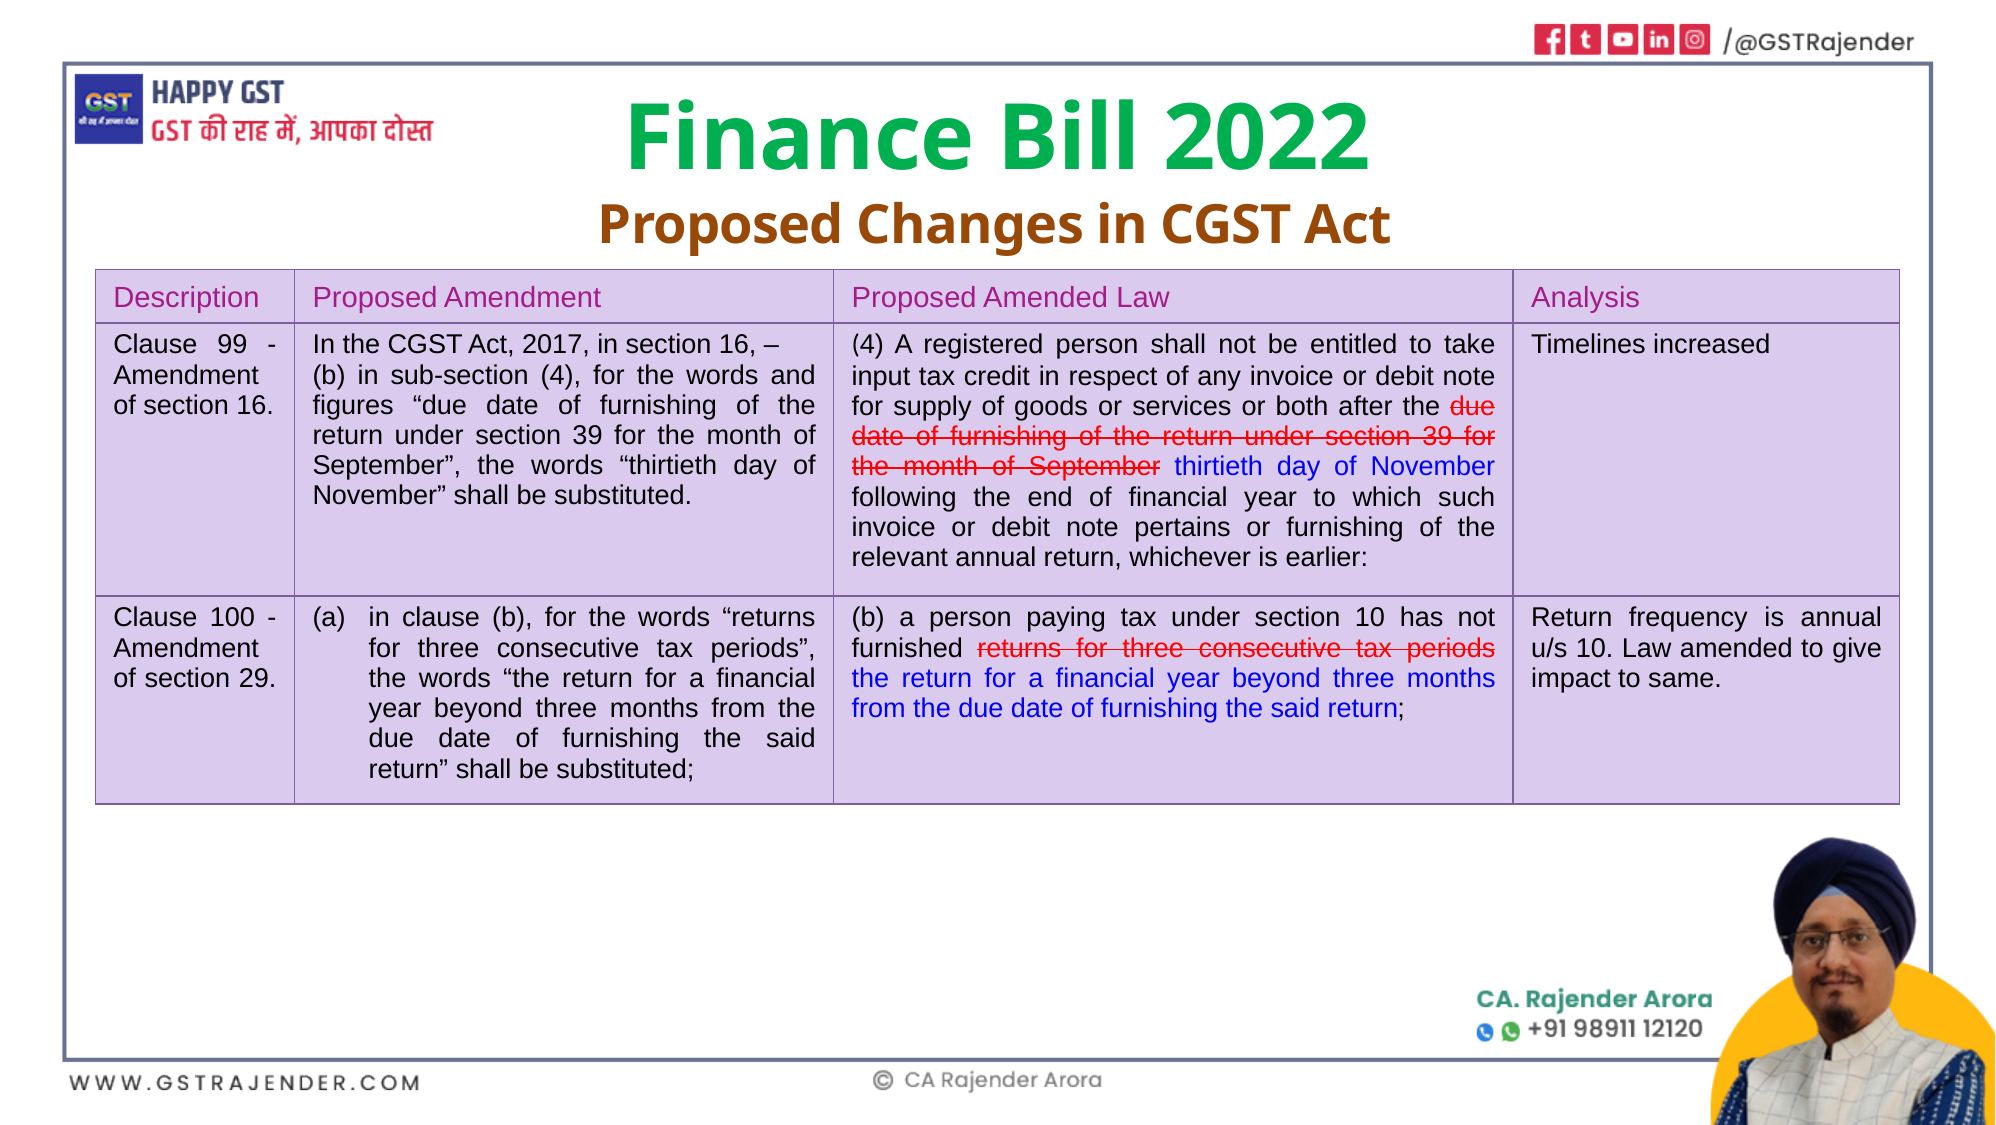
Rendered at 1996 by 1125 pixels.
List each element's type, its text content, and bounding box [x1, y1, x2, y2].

table_cell Return frequency is annual u/s 10. Law amended to give impact to same. [1514, 597, 1899, 803]
table_header Proposed Amended Law [834, 270, 1512, 322]
table_cell Clause 100 -Amendment of section 29. [96, 597, 294, 803]
table_header Proposed Amendment [295, 270, 833, 322]
table_cell (b) a person paying tax under section 10 has not furnished returns for three consecutive tax periods the return for a financial year beyond three months from the due date of furnishing the said return; [834, 597, 1512, 803]
table_cell (4) A registered person shall not be entitled to take input tax credit in respect of any invoice or debit note for supply of goods or services or both after the due date of furnishing of the return under section 39 for the month of September thirtieth day of November following the end of financial year to which such invoice or debit note pertains or furnishing of the relevant annual return, whichever is earlier: [834, 324, 1512, 595]
text_box Finance Bill 2022 [71, 70, 1924, 200]
table_header Description [96, 270, 294, 322]
table_cell Timelines increased [1514, 324, 1899, 595]
table_cell in clause (b), for the words “returns for three consecutive tax periods”, the words “the return for a financial year beyond three months from the due date of furnishing the said return” shall be substituted; [295, 597, 833, 803]
text_box Proposed Changes in CGST Act [99, 200, 1890, 255]
picture [0, 0, 1996, 1125]
table_header Analysis [1514, 270, 1899, 322]
table_cell Clause 99 -Amendment of section 16. [96, 324, 294, 595]
table_cell In the CGST Act, 2017, in section 16, – (b) in sub-section (4), for the words and figures “due date of furnishing of the return under section 39 for the month of September”, the words “thirtieth day of November” shall be substituted. [295, 324, 833, 595]
